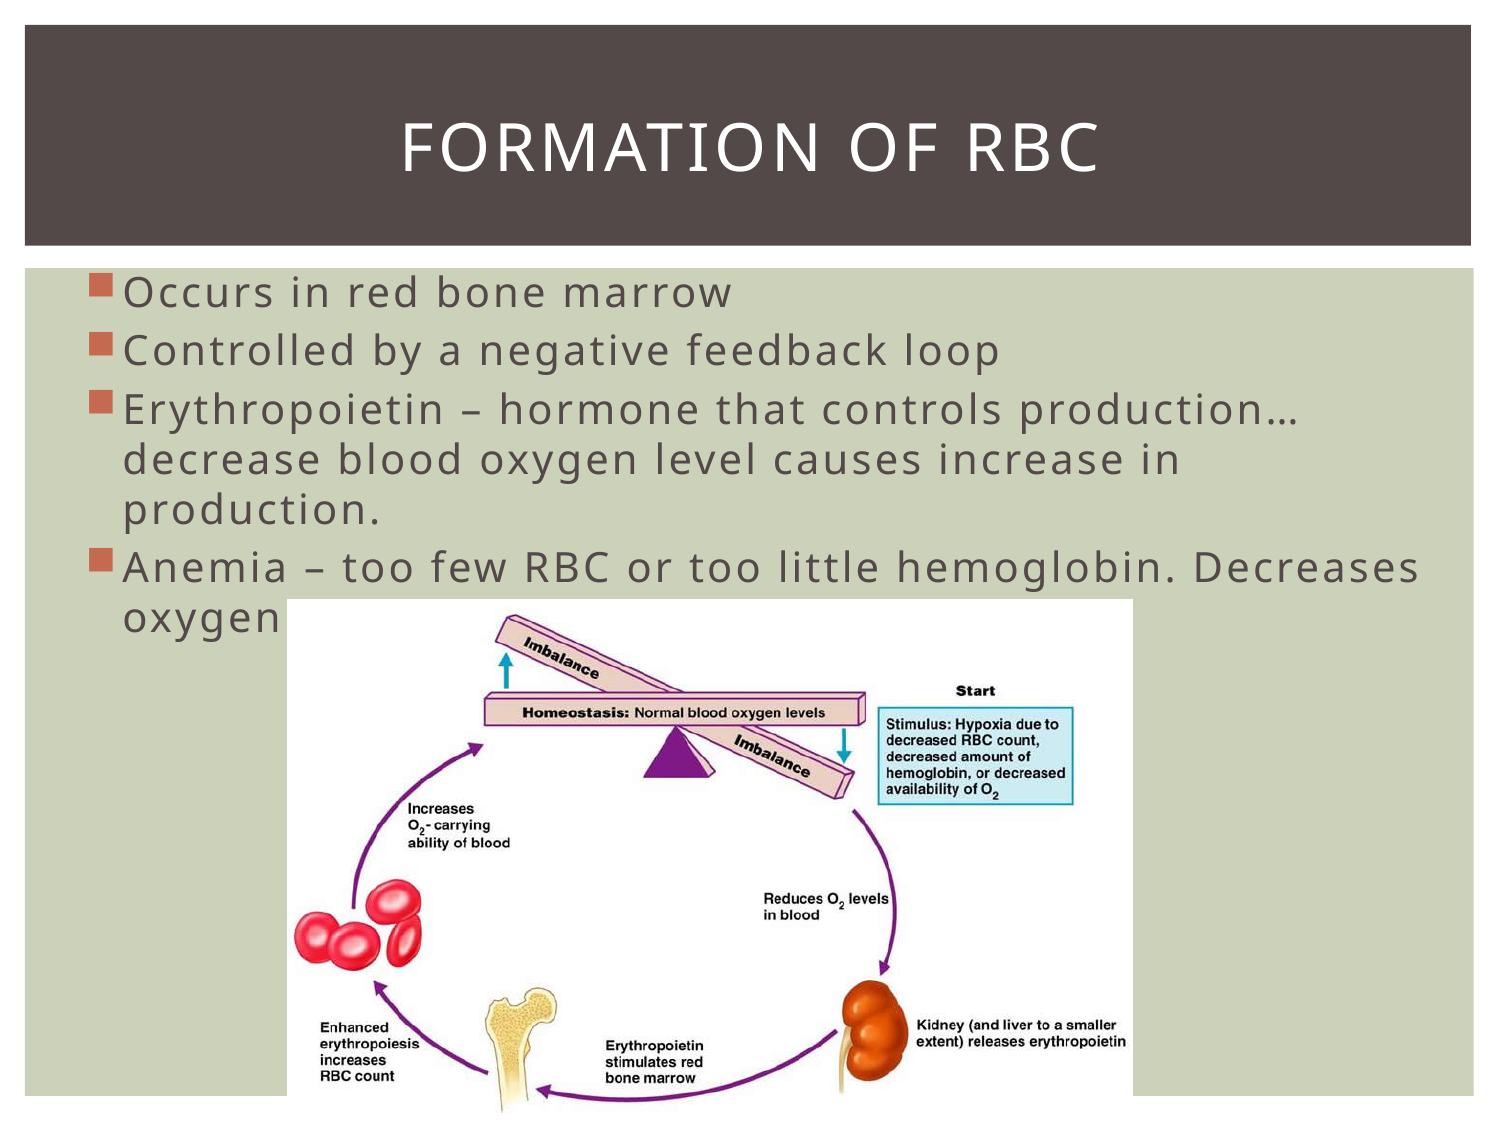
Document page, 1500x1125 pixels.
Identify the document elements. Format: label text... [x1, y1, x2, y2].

title Formation of rbc [62, 58, 1438, 232]
picture [287, 599, 1133, 1116]
list Occurs in red bone marrow Controlled by a negative feedback loop Erythropoietin – hormone that controls production…decrease blood oxygen level causes increase in production. Anemia – too few RBC or too little hemoglobin. Decreases oxygen carrying ability; pale and lack energy [62, 200, 1442, 923]
